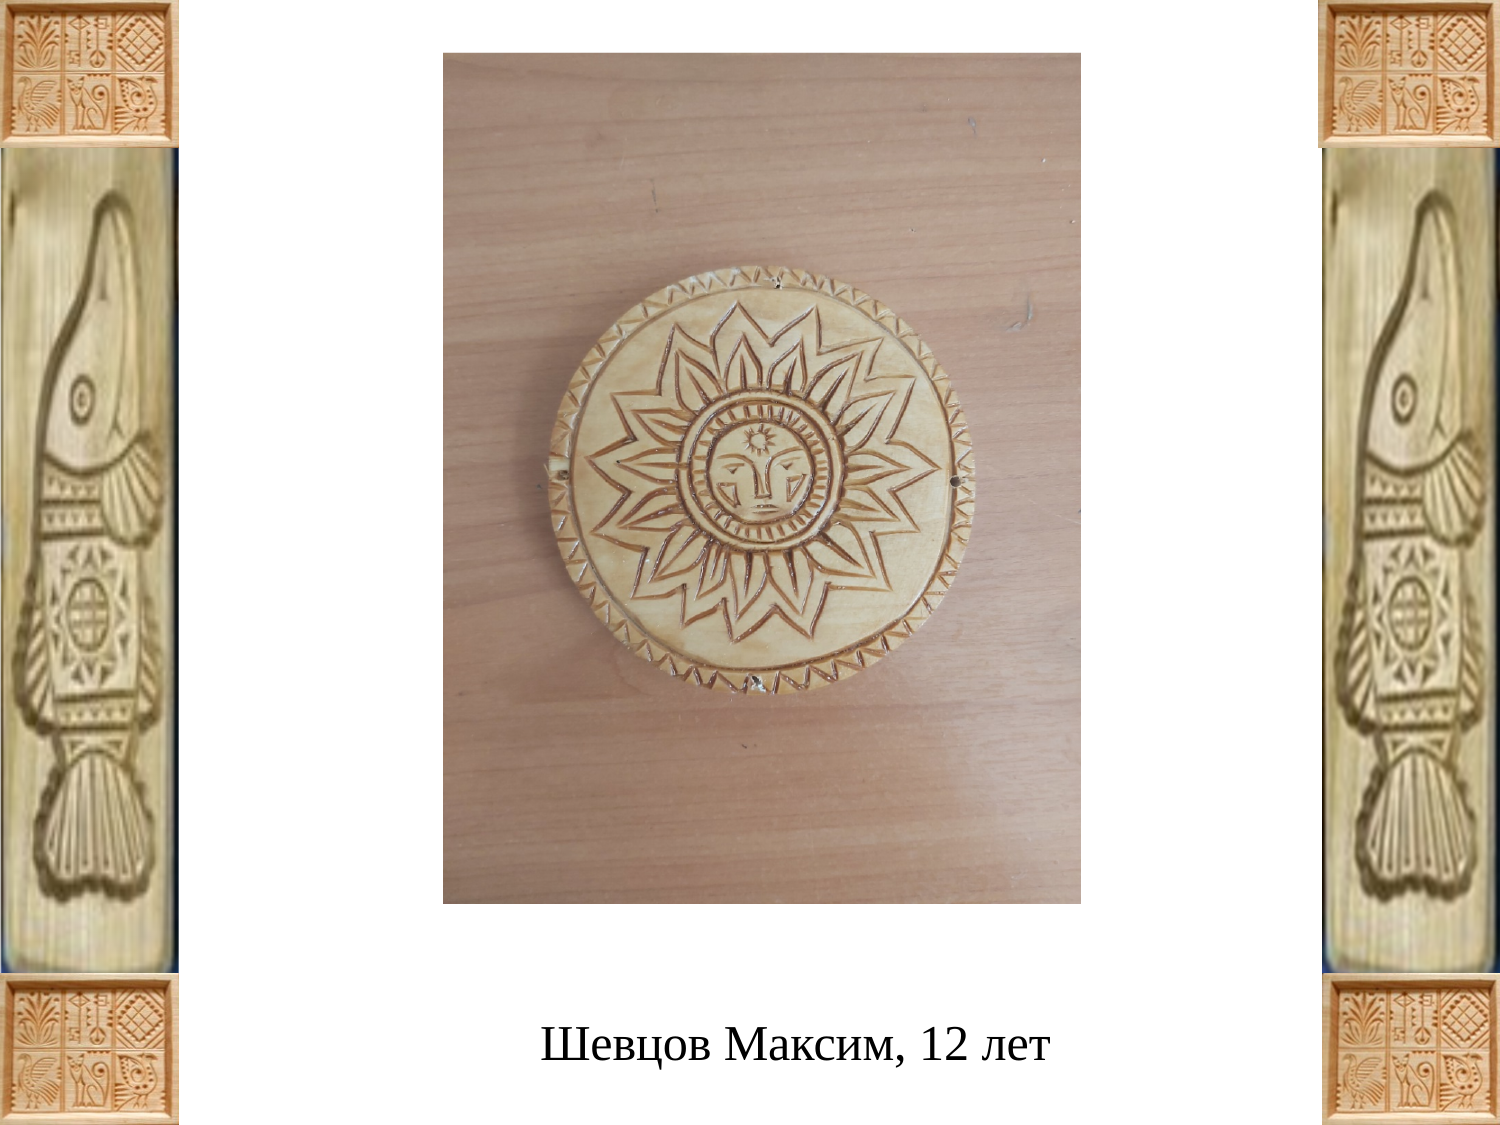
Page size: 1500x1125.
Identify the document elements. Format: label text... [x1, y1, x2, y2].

list Шевцов Максим, 12 лет [206, 72, 1294, 1083]
picture [1318, 0, 1500, 1125]
picture [0, 0, 1188, 1125]
